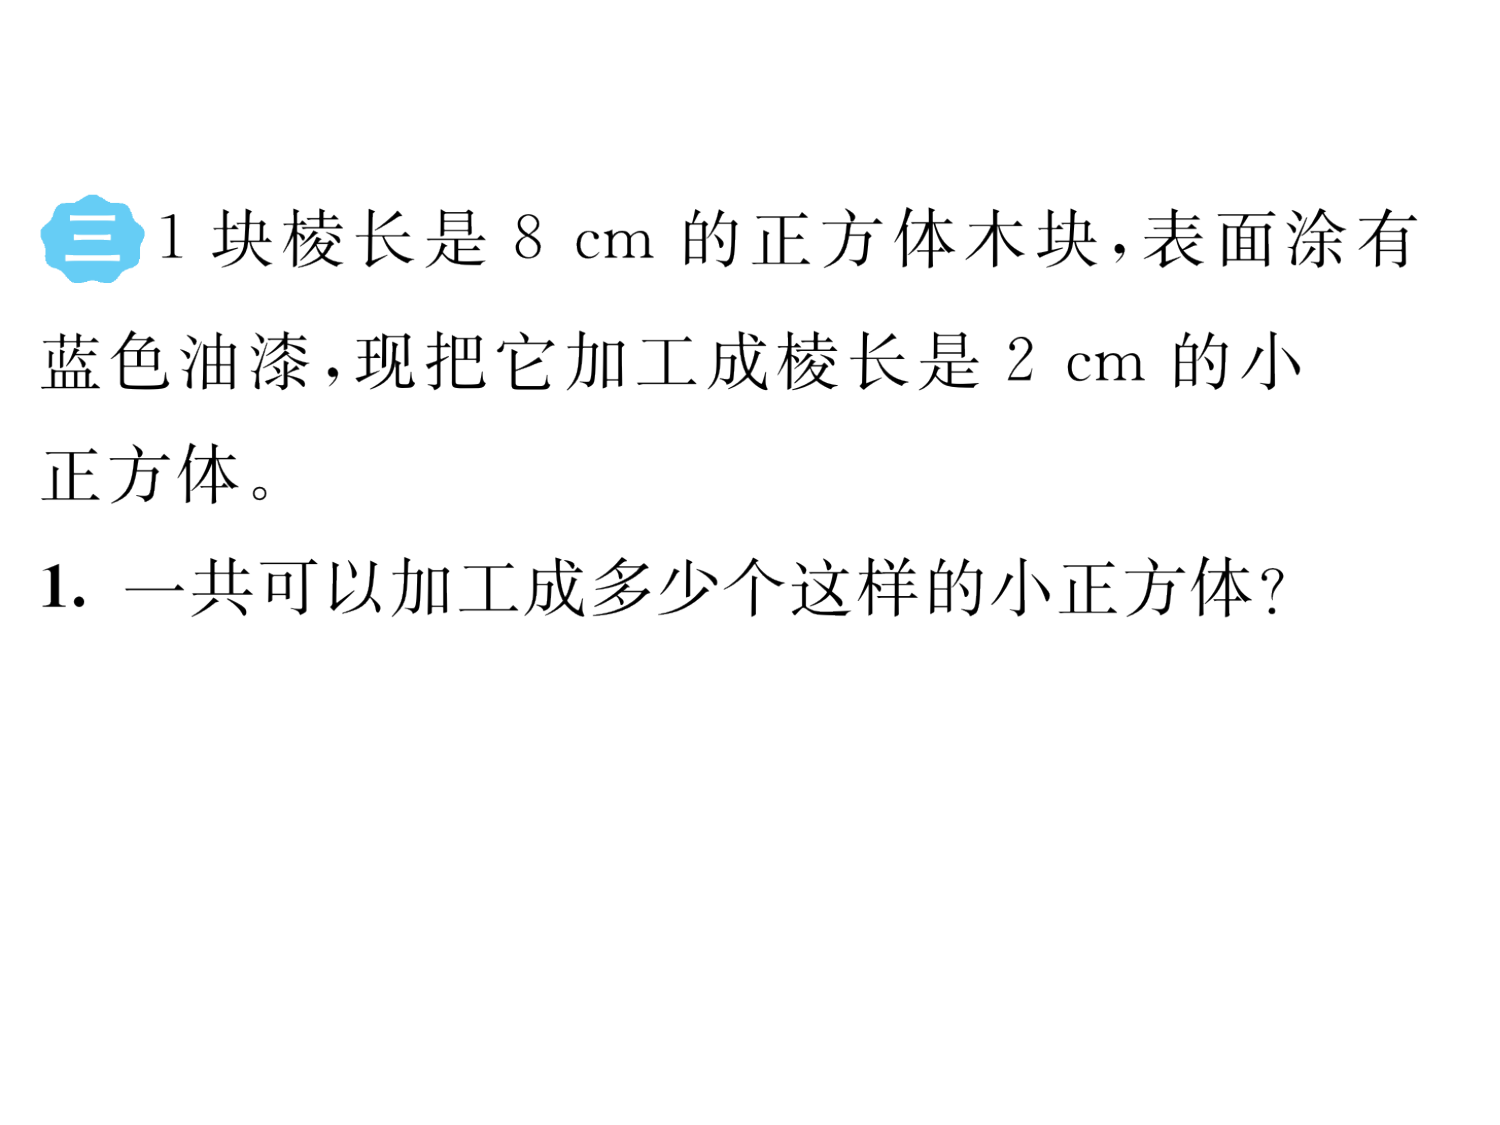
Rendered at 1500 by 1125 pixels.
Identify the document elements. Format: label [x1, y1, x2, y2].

picture [35, 177, 1453, 1086]
